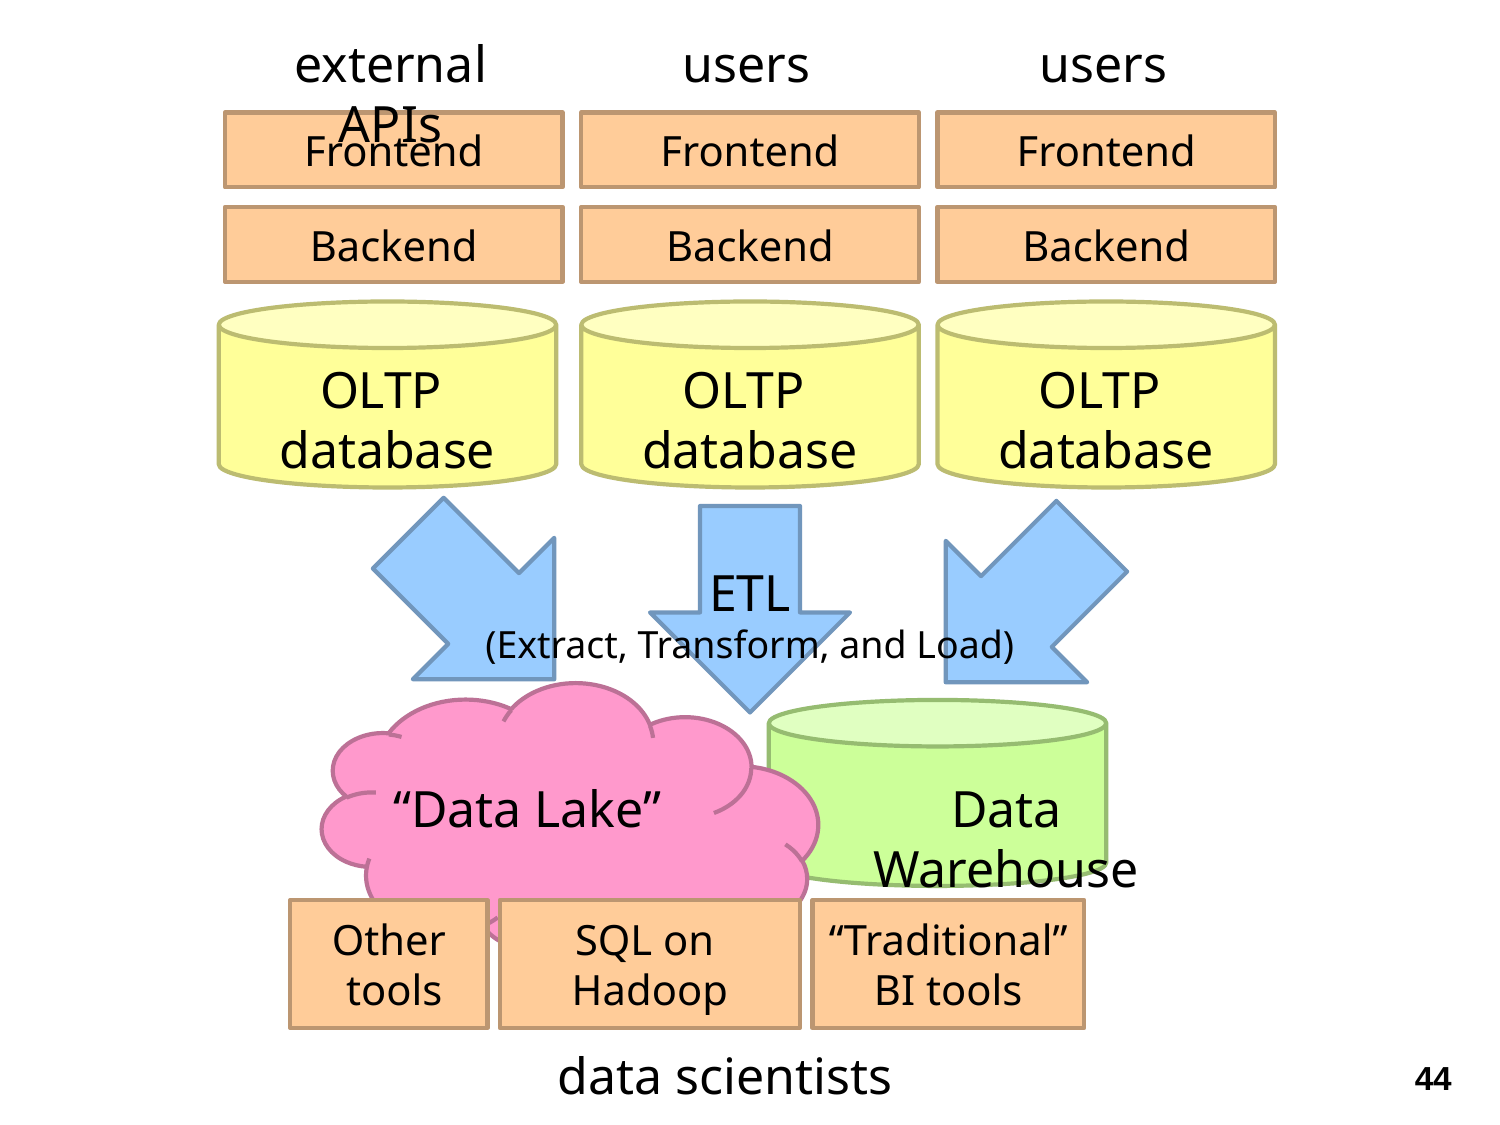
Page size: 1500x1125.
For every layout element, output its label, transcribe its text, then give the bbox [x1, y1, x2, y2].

text_box data scientists [499, 1037, 950, 1113]
text_box Backend [579, 205, 921, 284]
text_box Frontend [935, 110, 1277, 189]
text_box users [581, 24, 913, 100]
text_box “Data Lake” [342, 769, 713, 845]
text_box Backend [772, 703, 1103, 744]
text_box Other tools [288, 898, 490, 1030]
slide_number 44 [1400, 1050, 1488, 1110]
text_box [697, 503, 803, 553]
text_box Data Warehouse [821, 769, 1192, 905]
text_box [218, 301, 557, 488]
text_box “Traditional” BI tools [810, 898, 1086, 1030]
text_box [581, 301, 919, 488]
text_box [943, 498, 1130, 685]
text_box [766, 697, 1109, 818]
text_box external APIs [225, 24, 557, 160]
text_box [806, 831, 821, 882]
text_box ETL (Extract, Transform, and Load) [449, 553, 1050, 674]
text_box users [937, 24, 1269, 100]
text_box [708, 674, 792, 715]
text_box SQL on Hadoop [498, 898, 802, 1030]
text_box [370, 497, 557, 682]
text_box Backend [223, 205, 565, 284]
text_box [937, 301, 1276, 488]
text_box Frontend [579, 110, 921, 189]
text_box Backend [935, 205, 1277, 284]
text_box Frontend [223, 110, 565, 189]
text_box [319, 680, 821, 943]
